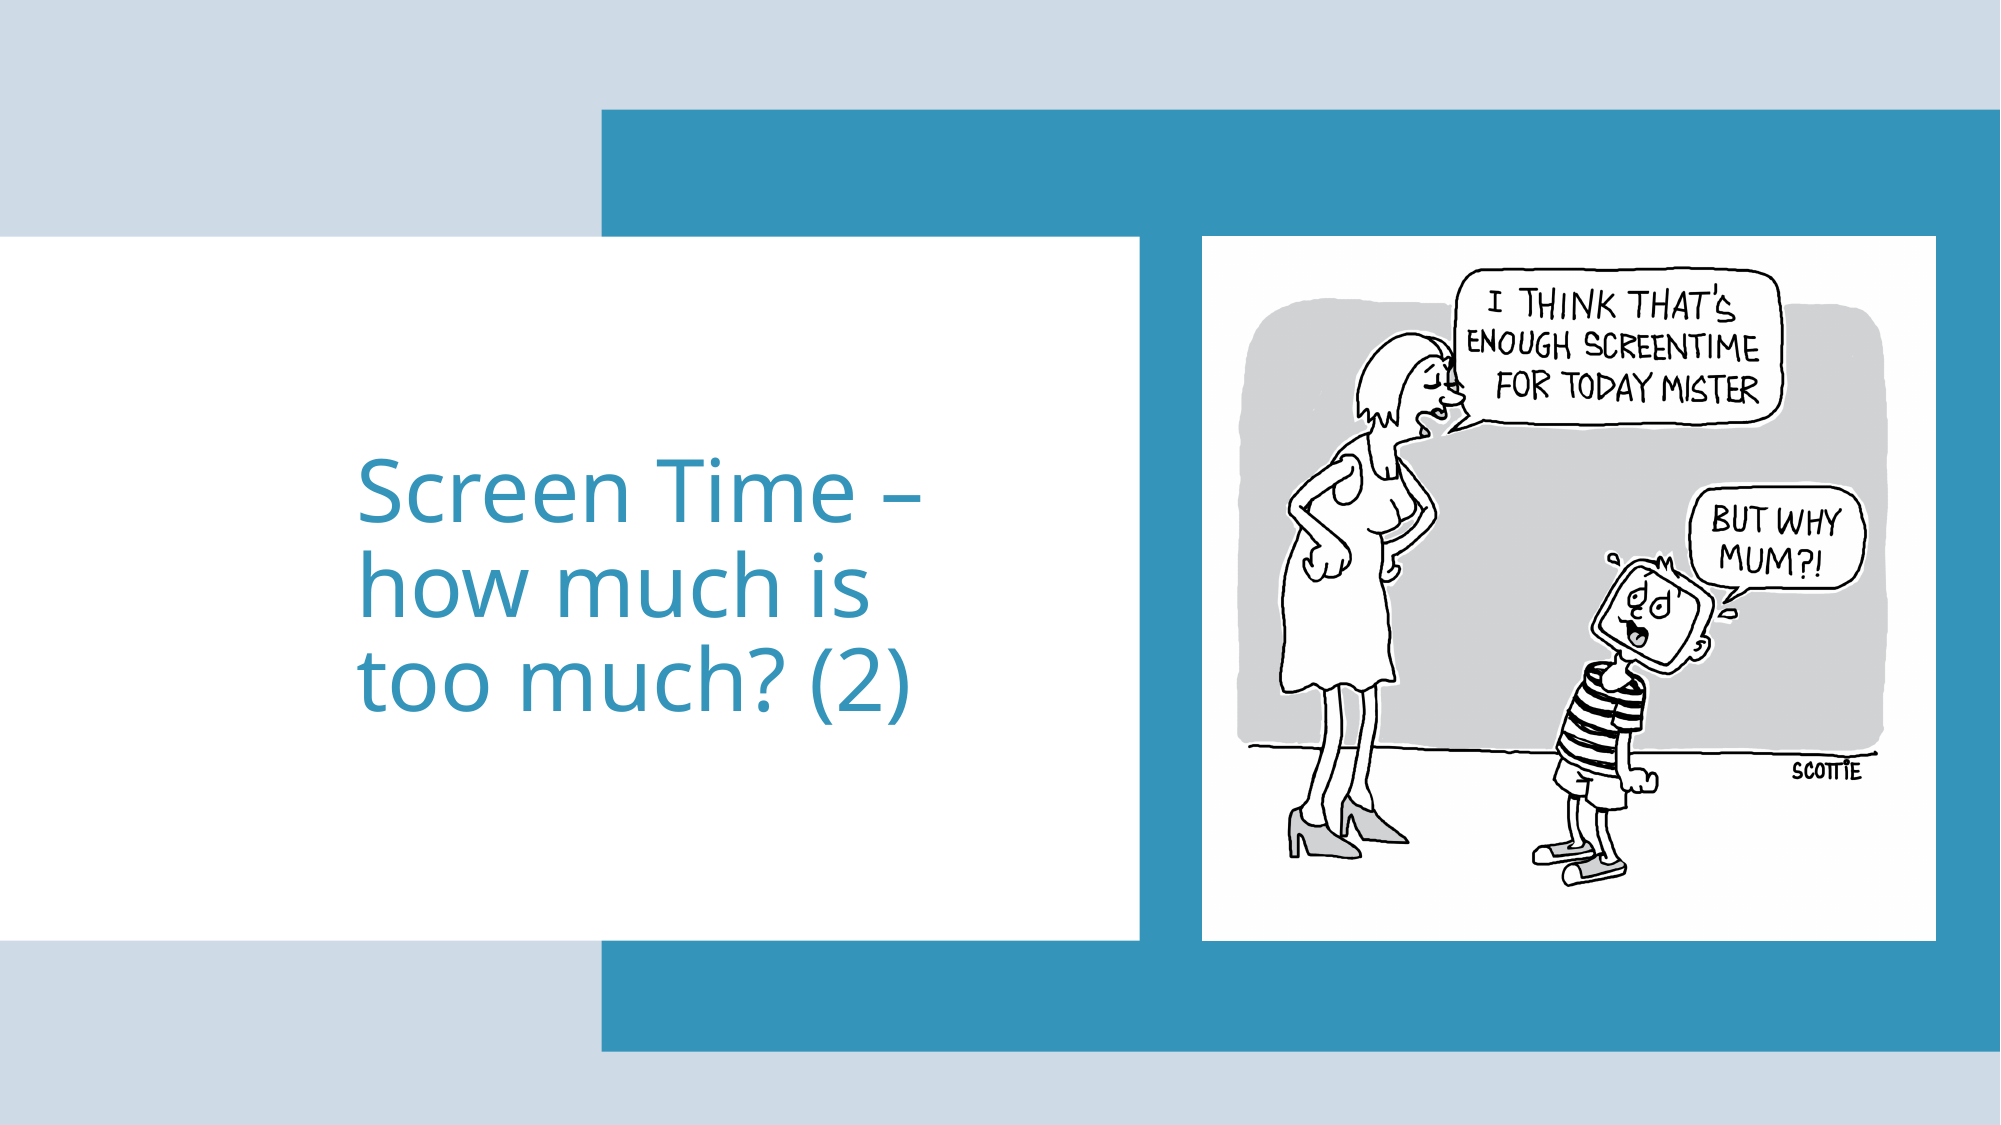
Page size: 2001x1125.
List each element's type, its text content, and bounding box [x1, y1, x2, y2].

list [1202, 236, 1936, 986]
text_box [0, 235, 1141, 942]
text_box [601, 109, 2000, 1053]
text_box Screen Time – how much is too much? (2) [341, 479, 1039, 698]
